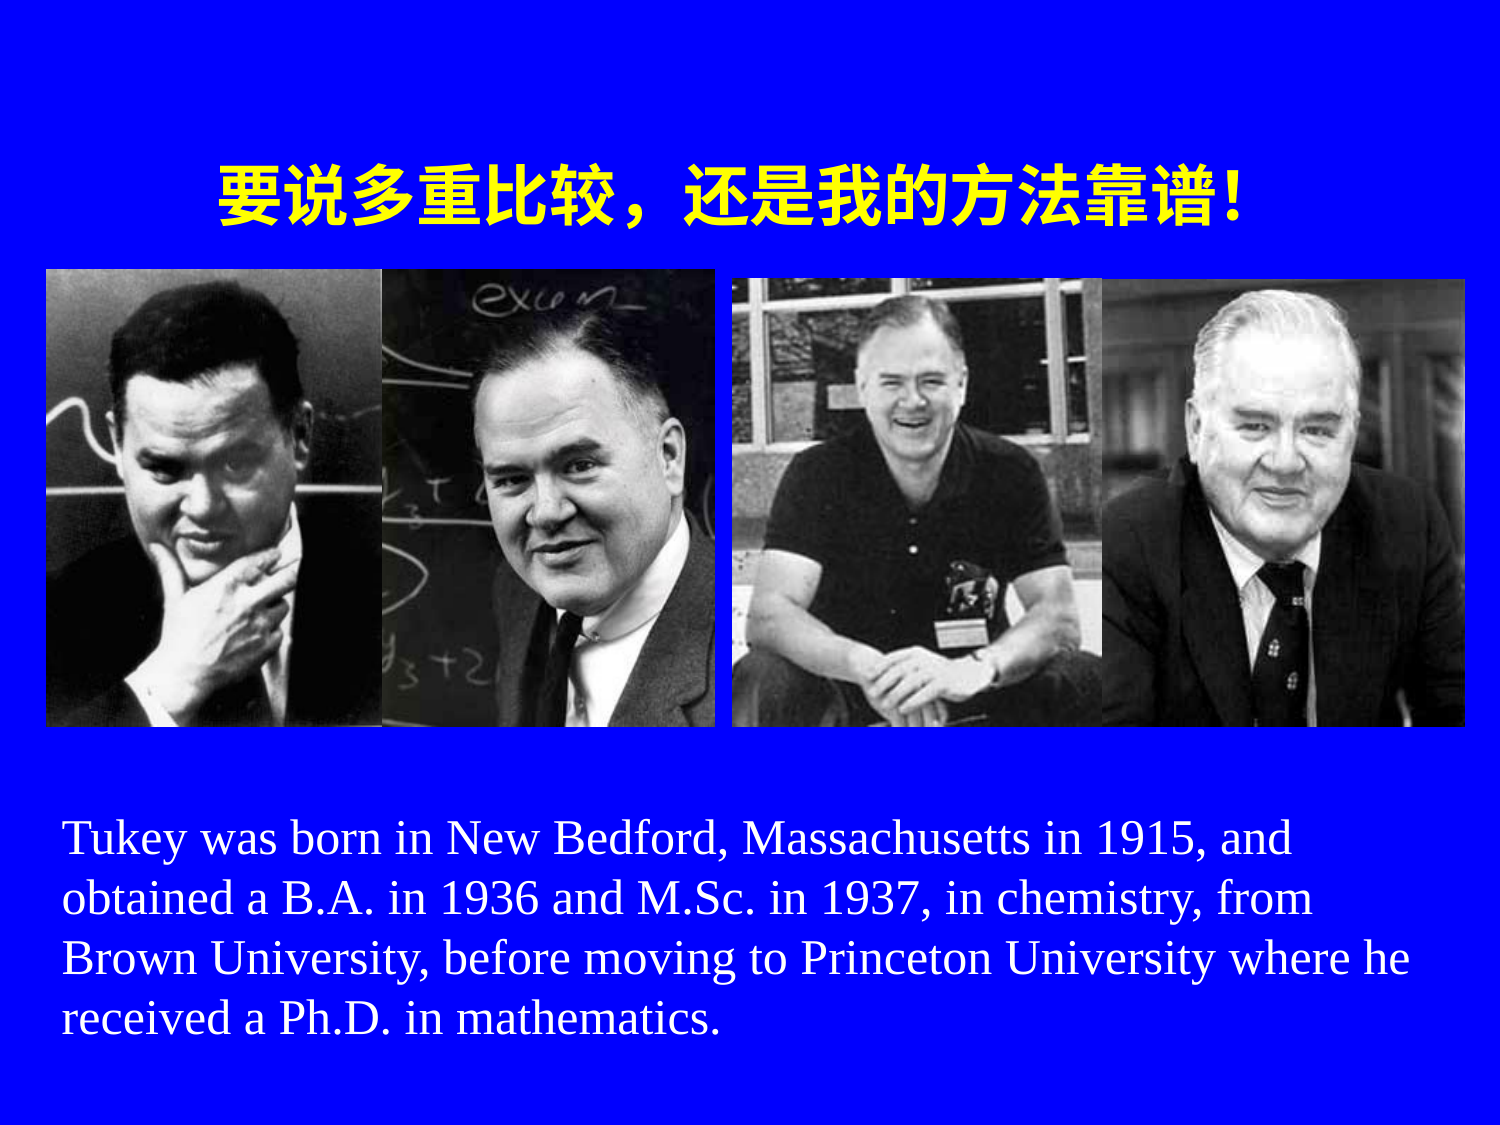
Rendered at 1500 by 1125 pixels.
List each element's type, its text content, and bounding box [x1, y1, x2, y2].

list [1102, 279, 1466, 727]
text_box Tukey was born in New Bedford, Massachusetts in 1915, and obtained a B.A. in 1936 and M.Sc. in 1937, in chemistry, from Brown University, before moving to Princeton University where he received a Ph.D. in mathematics. [46, 796, 1442, 1052]
picture [46, 269, 716, 727]
title 要说多重比较，还是我的方法靠谱！ [112, 99, 1388, 288]
picture [732, 278, 1102, 727]
